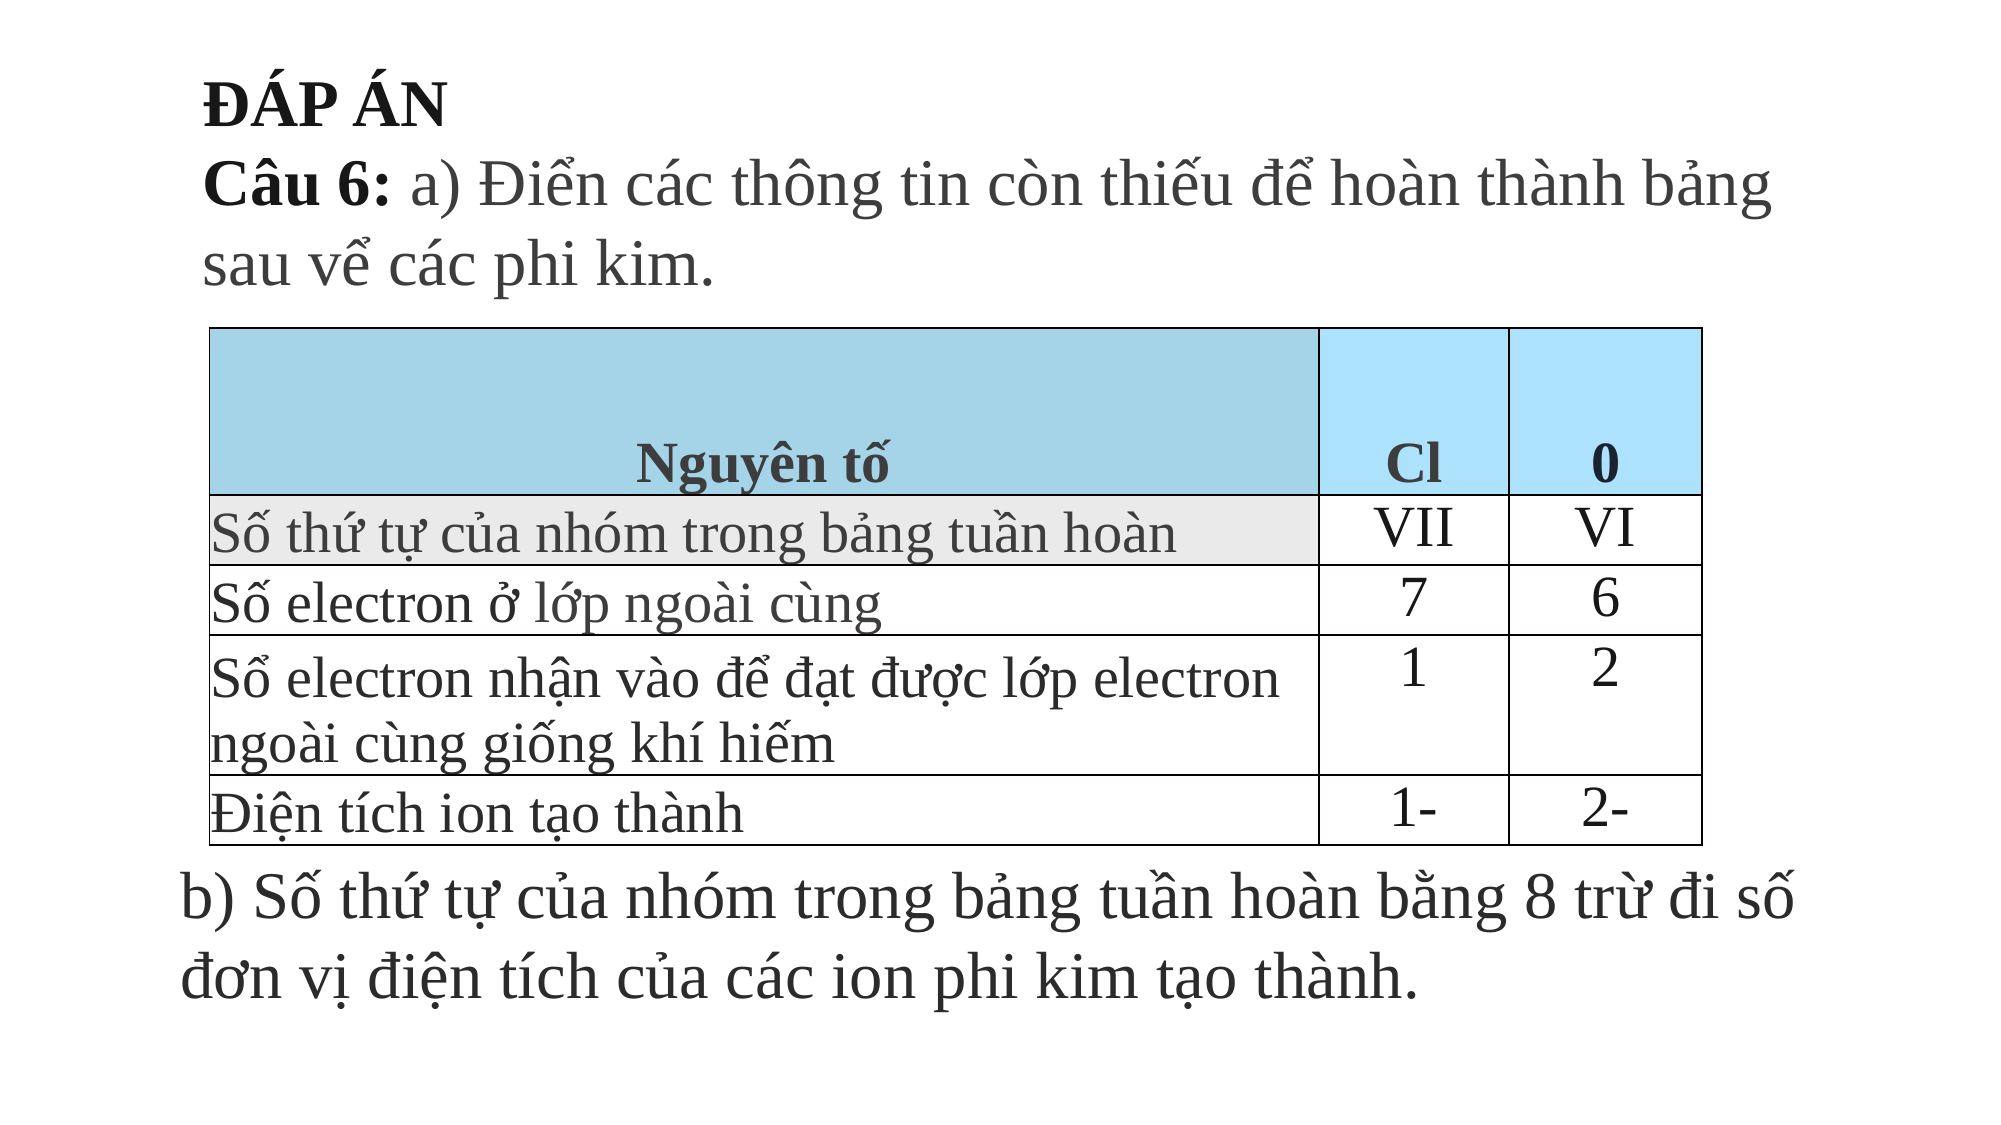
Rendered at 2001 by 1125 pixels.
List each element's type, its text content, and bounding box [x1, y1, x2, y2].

table_cell Số thứ tự của nhóm trong bảng tuần hoàn [210, 496, 1318, 564]
table_cell 7 [1320, 566, 1508, 634]
table_cell 6 [1510, 566, 1701, 634]
table_cell 2 [1510, 636, 1701, 774]
table_cell Số electron ở lớp ngoài cùng [210, 566, 1318, 634]
table_cell 1- [1320, 776, 1508, 784]
table_header Nguyên tố [210, 329, 1318, 494]
table_cell Điện tích ion tạo thành [210, 776, 1318, 784]
table_cell 1 [1320, 636, 1508, 774]
table_cell VII [1320, 496, 1508, 564]
table_cell 2- [1510, 776, 1701, 784]
table_cell Sổ electron nhận vào để đạt được lớp electron ngoài cùng giống khí hiếm [210, 636, 1318, 774]
text_box ĐÁP ÁN Câu 6: a) Điển các thông tin còn thiếu để hoàn thành bảng sau vể các phi kim. [187, 51, 1831, 307]
text_box b) Số thứ tự của nhóm trong bảng tuần hoàn bằng 8 trừ đi số đơn vị điện tích của các ion phi kim tạo thành. [165, 784, 1830, 1020]
table_cell VI [1510, 496, 1701, 564]
table_header 0 [1510, 329, 1701, 494]
table_header Cl [1320, 329, 1508, 494]
